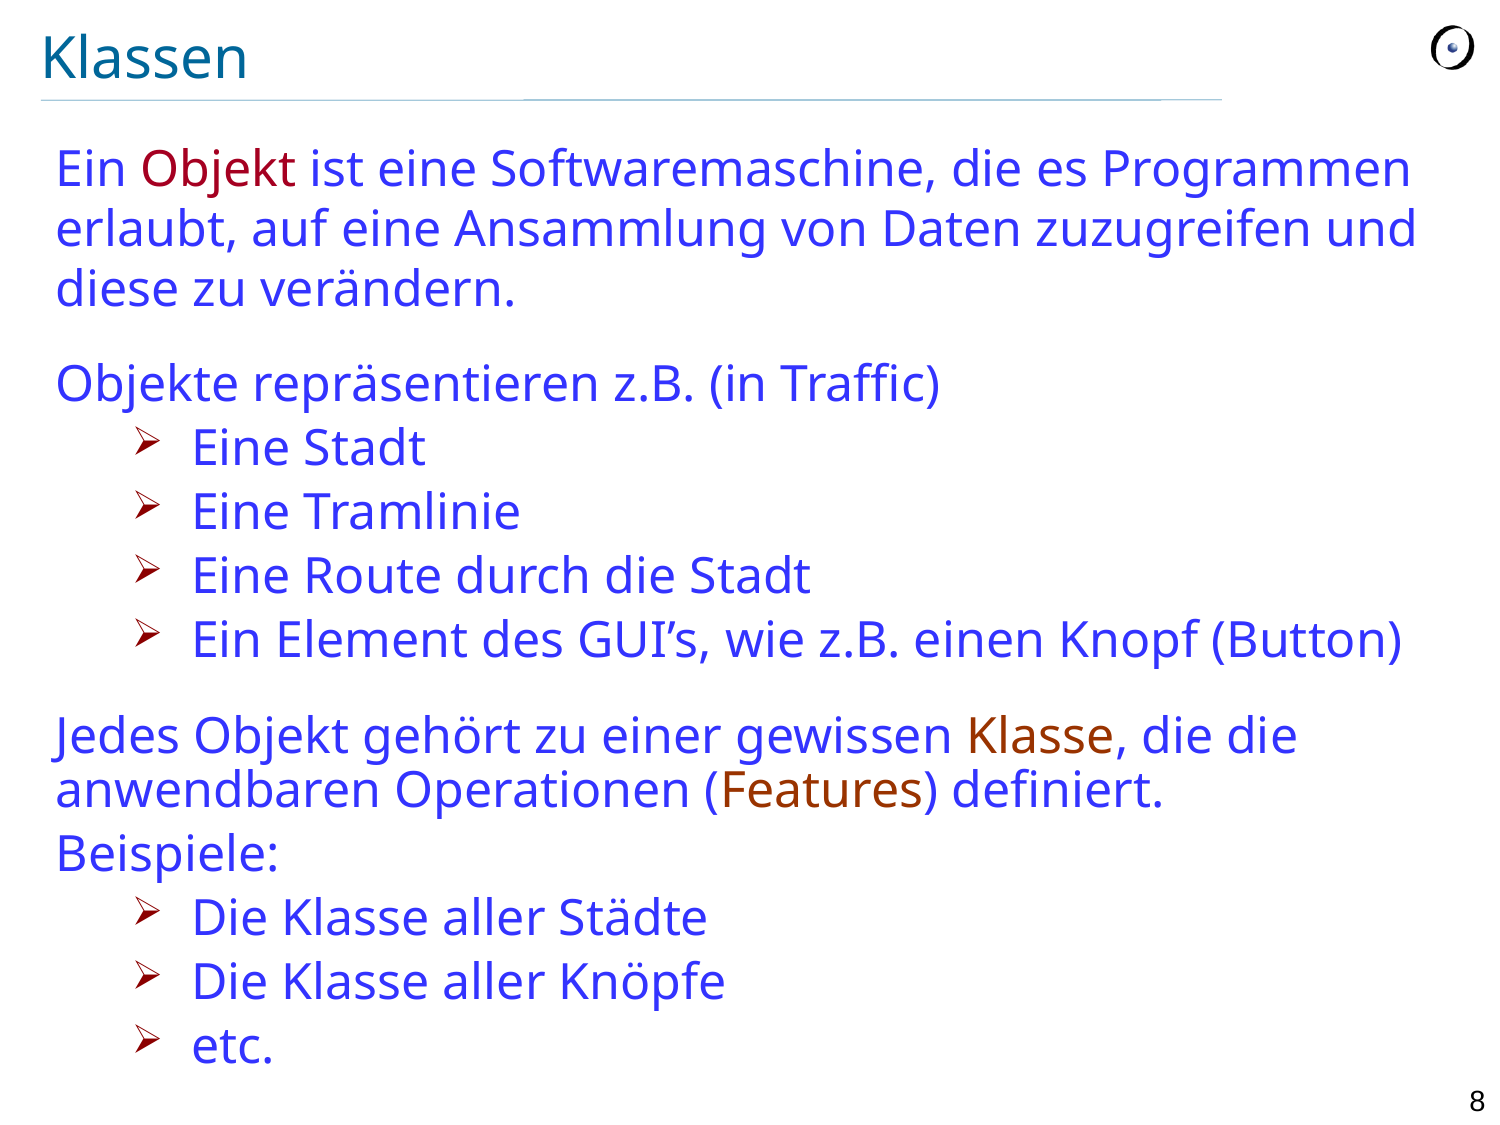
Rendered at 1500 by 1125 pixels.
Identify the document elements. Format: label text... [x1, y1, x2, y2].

list Ein Objekt ist eine Softwaremaschine, die es Programmen erlaubt, auf eine Ansammlung von Daten zuzugreifen und diese zu verändern. Objekte repräsentieren z.B. (in Traffic) Eine Stadt Eine Tramlinie Eine Route durch die Stadt Ein Element des GUI’s, wie z.B. einen Knopf (Button) Jedes Objekt gehört zu einer gewissen Klasse, die die anwendbaren Operationen (Features) definiert. Beispiele: Die Klasse aller Städte Die Klasse aller Knöpfe etc. [40, 128, 1451, 1097]
picture [1429, 20, 1476, 72]
title Klassen [40, 18, 1344, 91]
